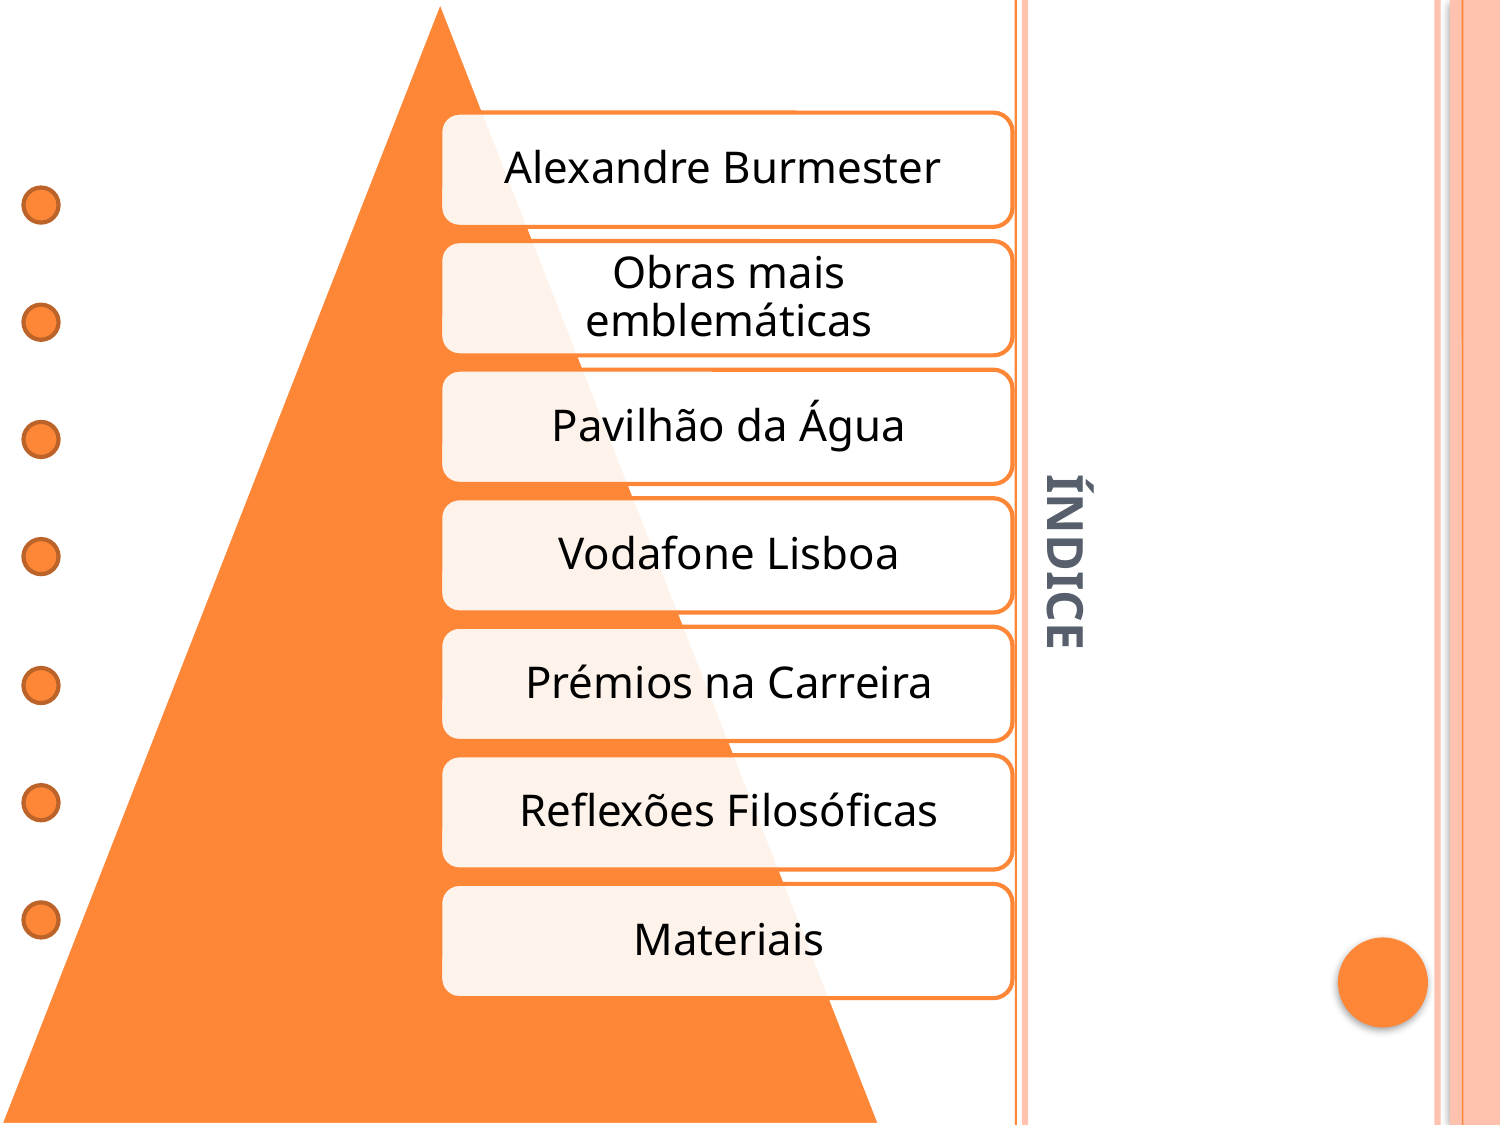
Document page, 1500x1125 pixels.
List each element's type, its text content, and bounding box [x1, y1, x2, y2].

picture [0, 0, 1013, 1125]
title Índice [1029, 45, 1105, 1080]
